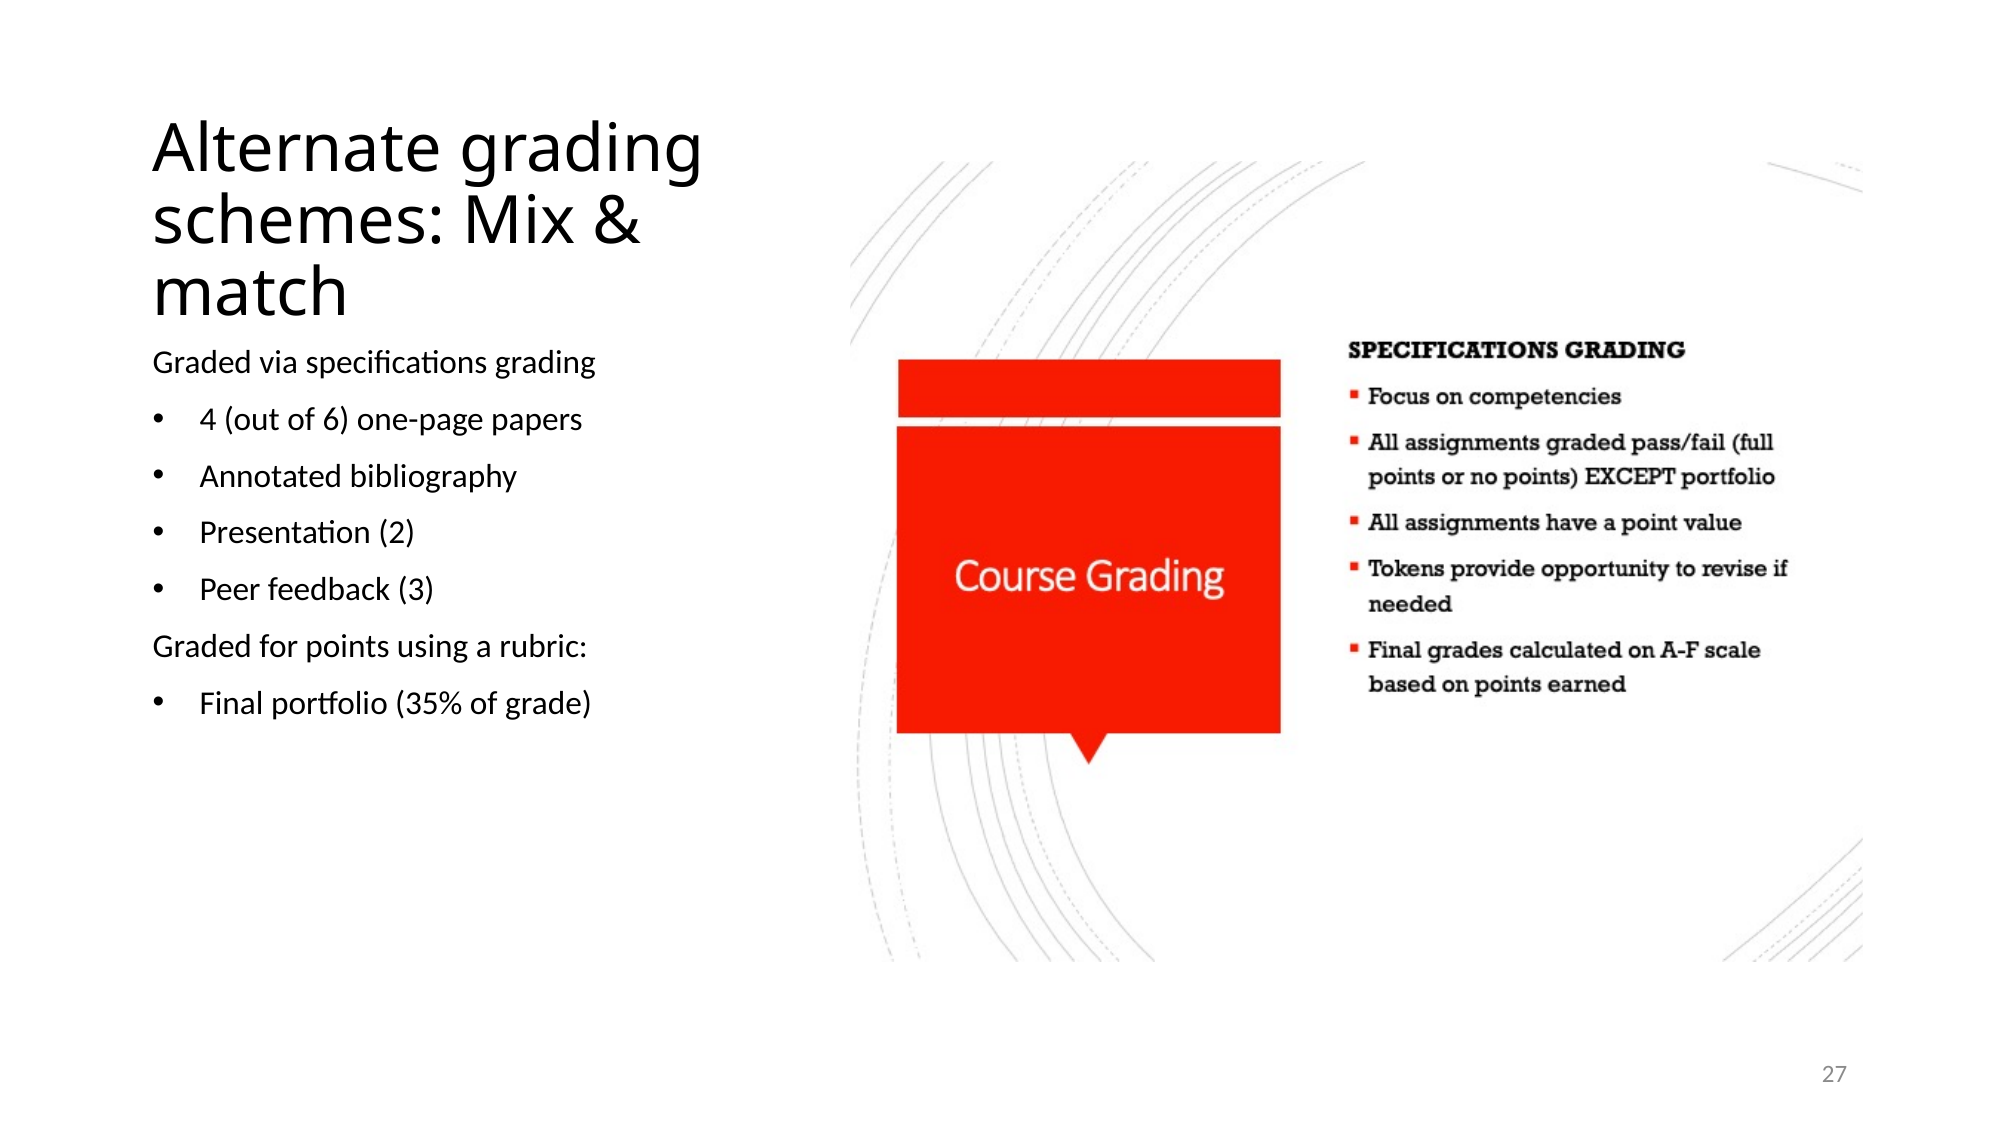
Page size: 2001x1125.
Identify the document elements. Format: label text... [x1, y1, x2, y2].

list Graded via specifications grading 4 (out of 6) one-page papers Annotated bibliography Presentation (2) Peer feedback (3) Graded for points using a rubric: Final portfolio (35% of grade) [137, 337, 783, 963]
title Alternate grading schemes: Mix & match [137, 75, 783, 337]
slide_number 27 [1412, 1042, 1863, 1103]
picture [850, 161, 1863, 962]
